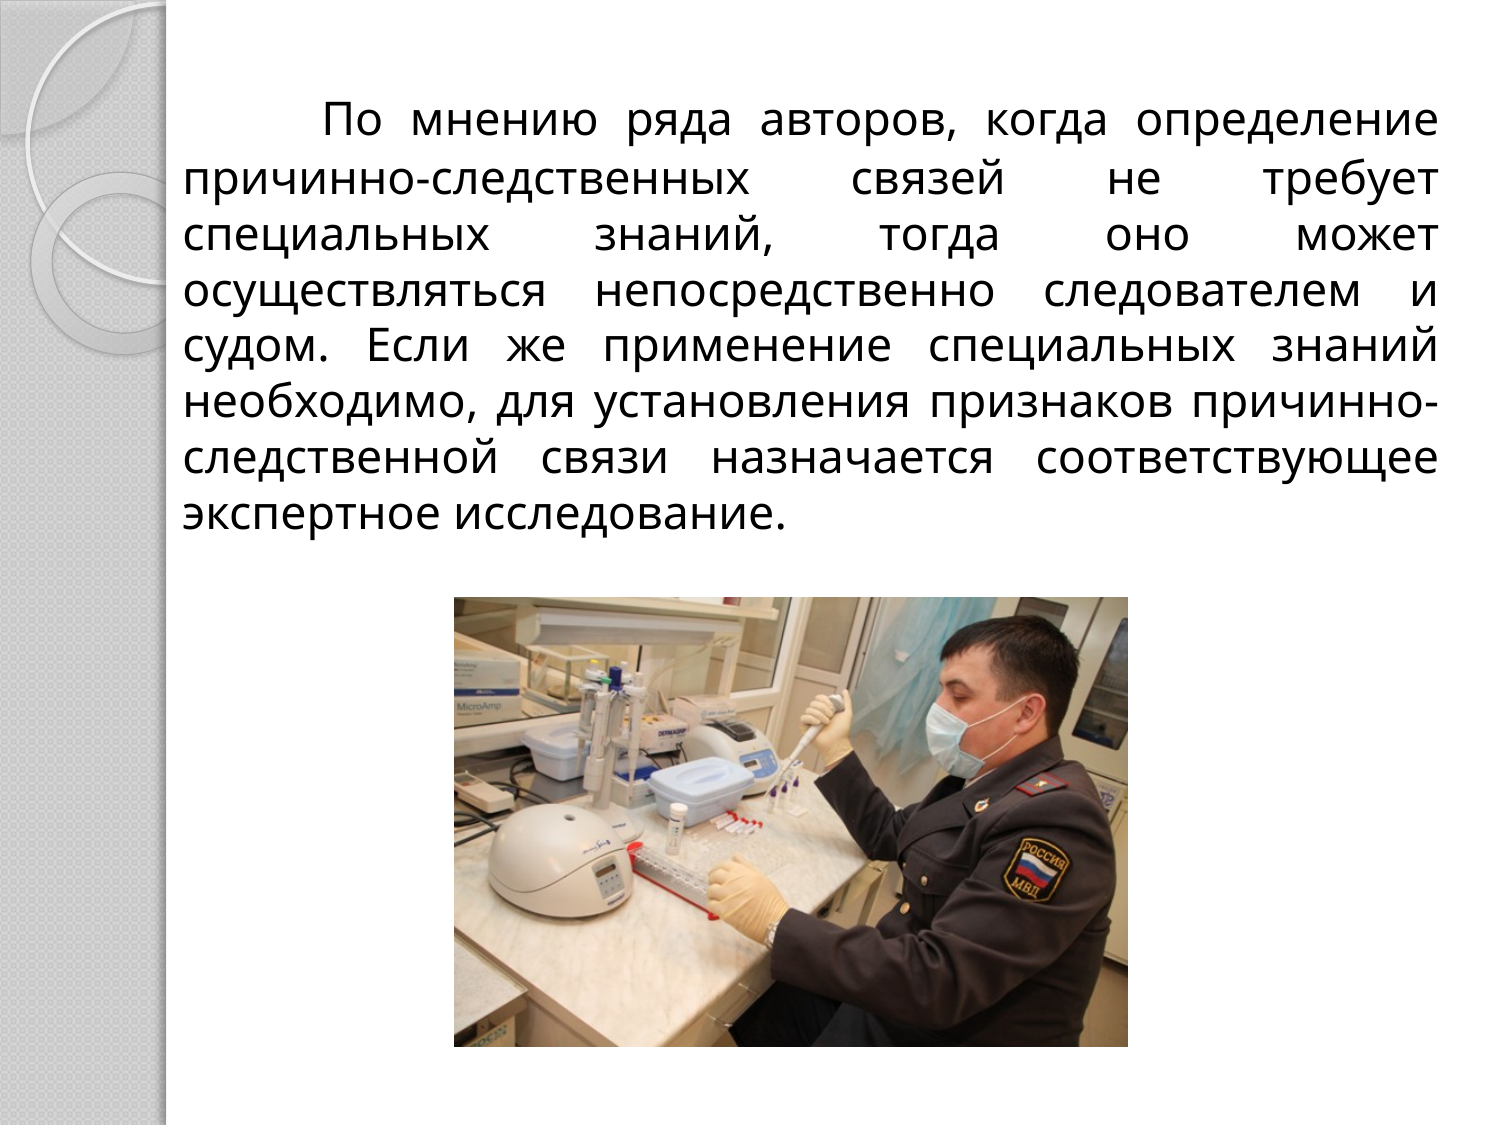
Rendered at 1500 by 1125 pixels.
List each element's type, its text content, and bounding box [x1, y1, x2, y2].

picture [454, 597, 1129, 1048]
list По мнению ряда авторов, когда определение причинно-следственных связей не требует специальных знаний, тогда оно может осуществляться непосредственно следователем и судом. Если же применение специальных знаний необходимо, для установления признаков причинно-следственной связи назначается соответствующее экспертное исследование. [112, 66, 1455, 551]
